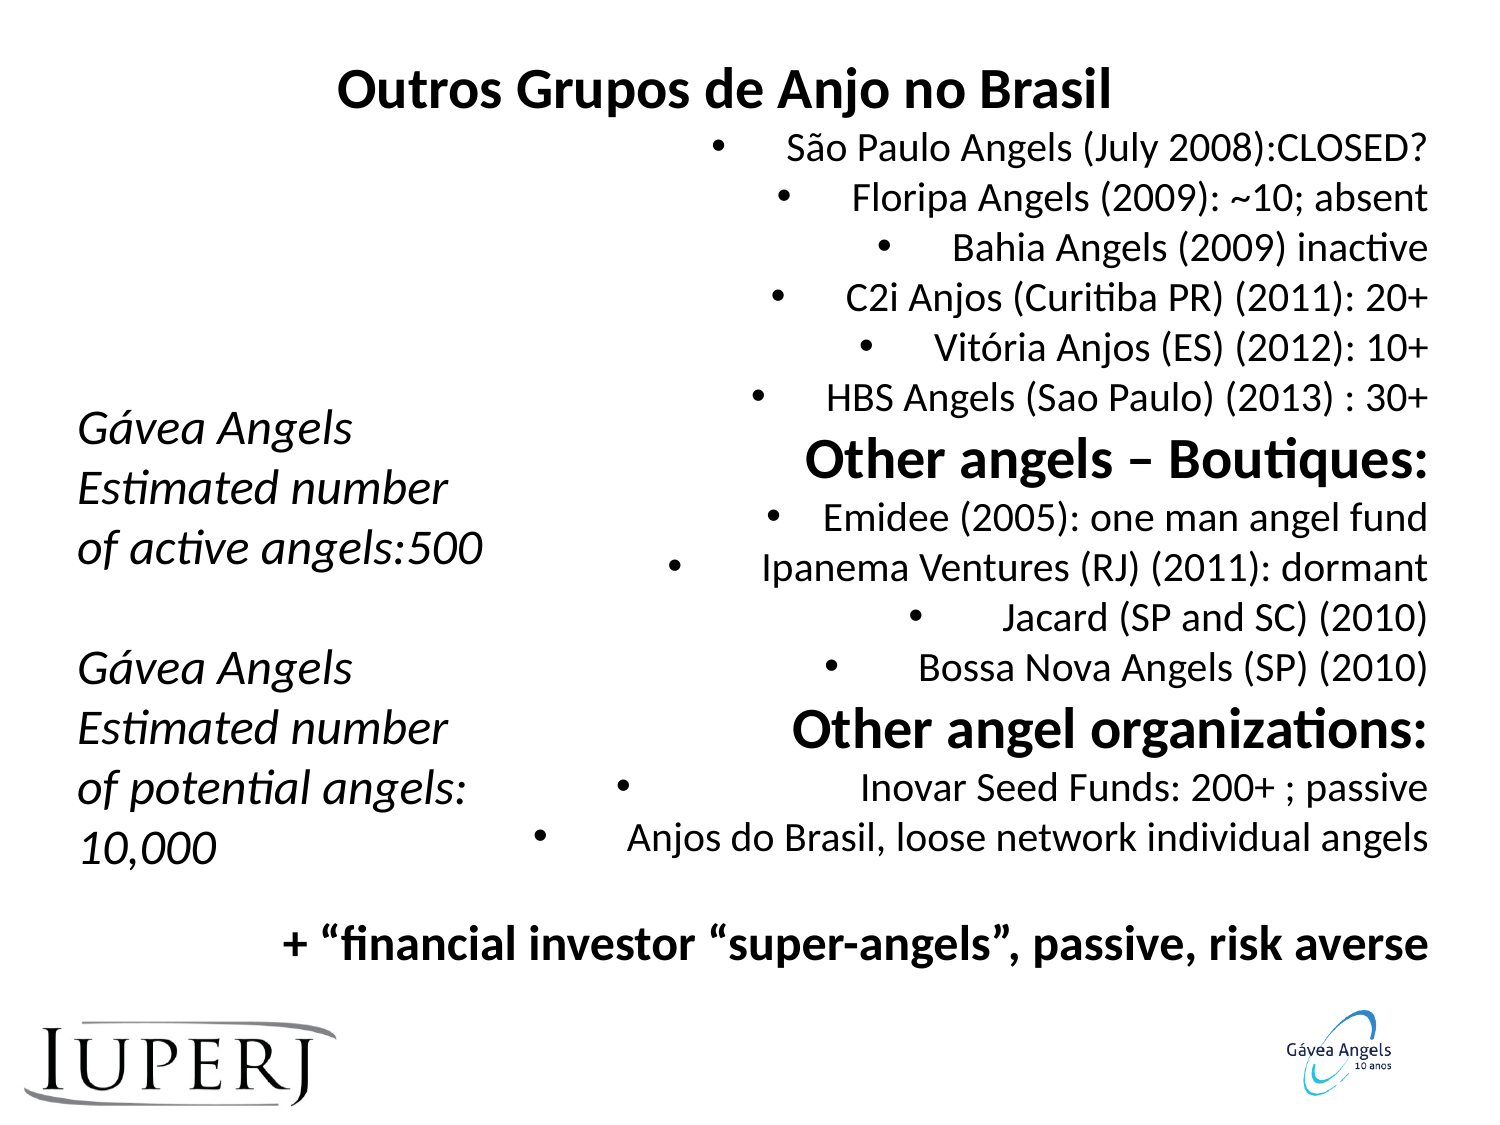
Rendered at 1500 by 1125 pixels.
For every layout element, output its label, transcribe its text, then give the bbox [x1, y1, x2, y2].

picture [3, 1002, 357, 1125]
picture [1285, 988, 1396, 1121]
text_box Gávea Angels Estimated number of active angels:500 Gávea Angels Estimated number of potential angels: 10,000 [62, 387, 500, 883]
text_box Outros Grupos de Anjo no Brasil São Paulo Angels (July 2008):CLOSED? Floripa Angels (2009): ~10; absent Bahia Angels (2009) inactive C2i Anjos (Curitiba PR) (2011): 20+ Vitória Anjos (ES) (2012): 10+ HBS Angels (Sao Paulo) (2013) : 30+ Other angels – Boutiques: Emidee (2005): one man angel fund Ipanema Ventures (RJ) (2011): dormant Jacard (SP and SC) (2010) Bossa Nova Angels (SP) (2010) Other angel organizations: Inovar Seed Funds: 200+ ; passive Anjos do Brasil, loose network individual angels + “financial investor “super-angels”, passive, risk averse [6, 42, 1444, 978]
